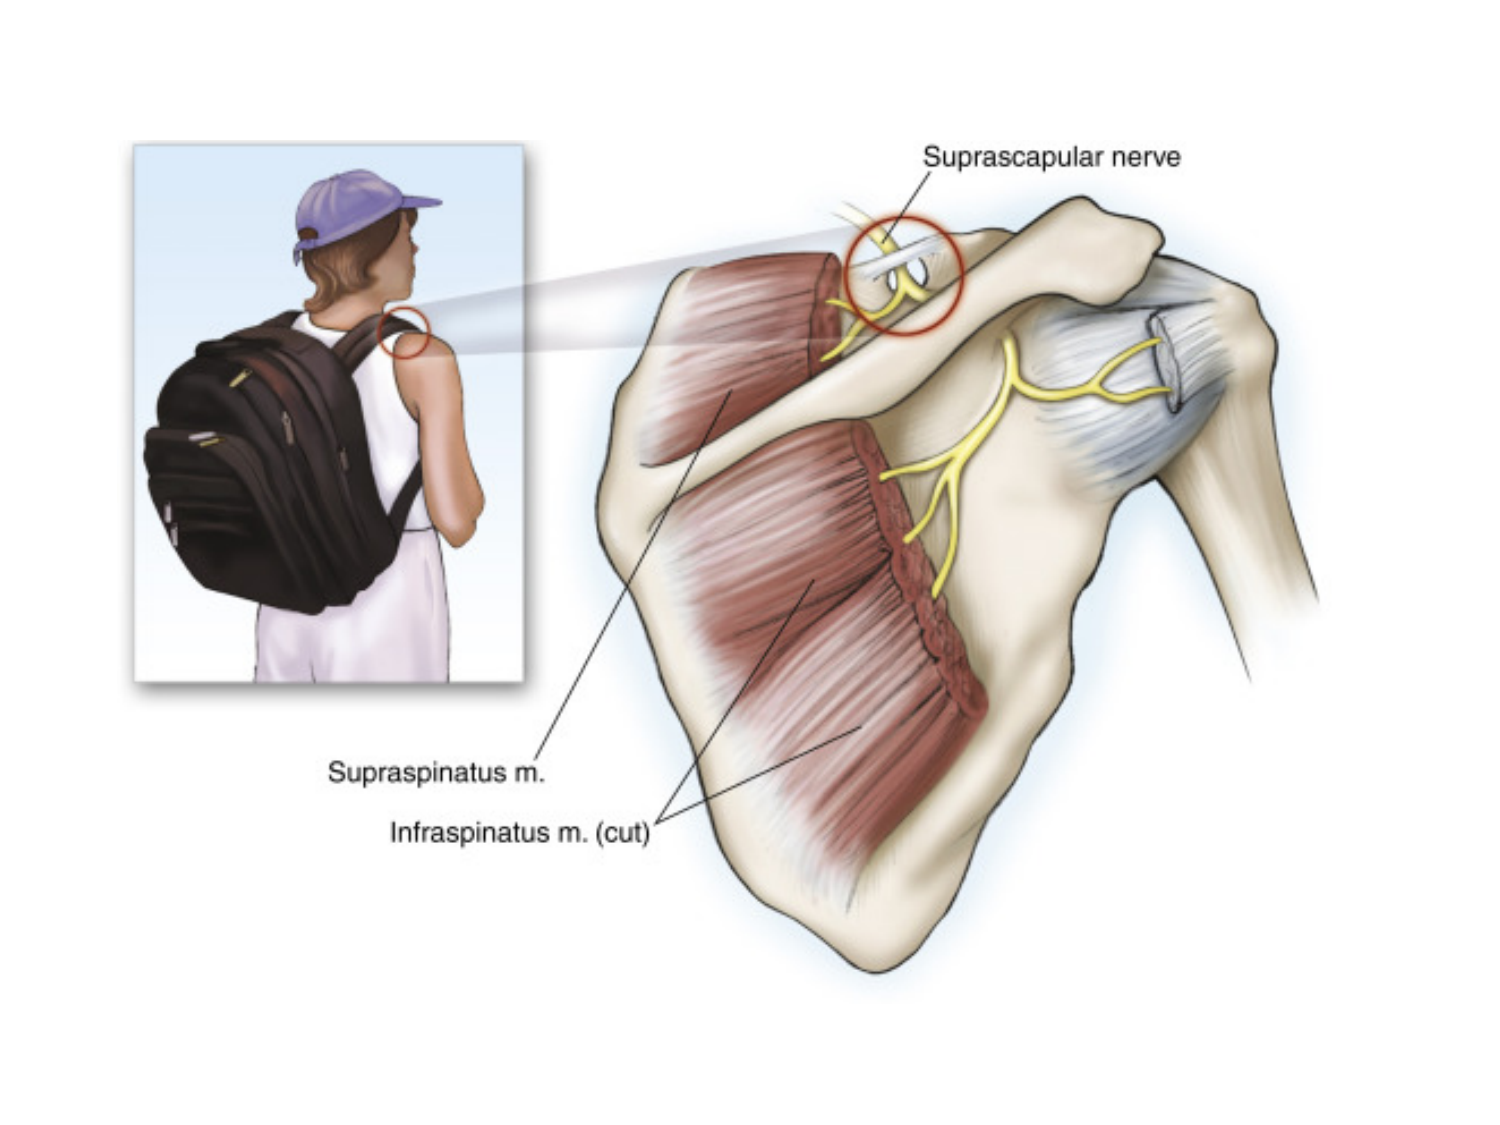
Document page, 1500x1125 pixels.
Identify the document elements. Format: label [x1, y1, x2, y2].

picture [116, 140, 1337, 1004]
